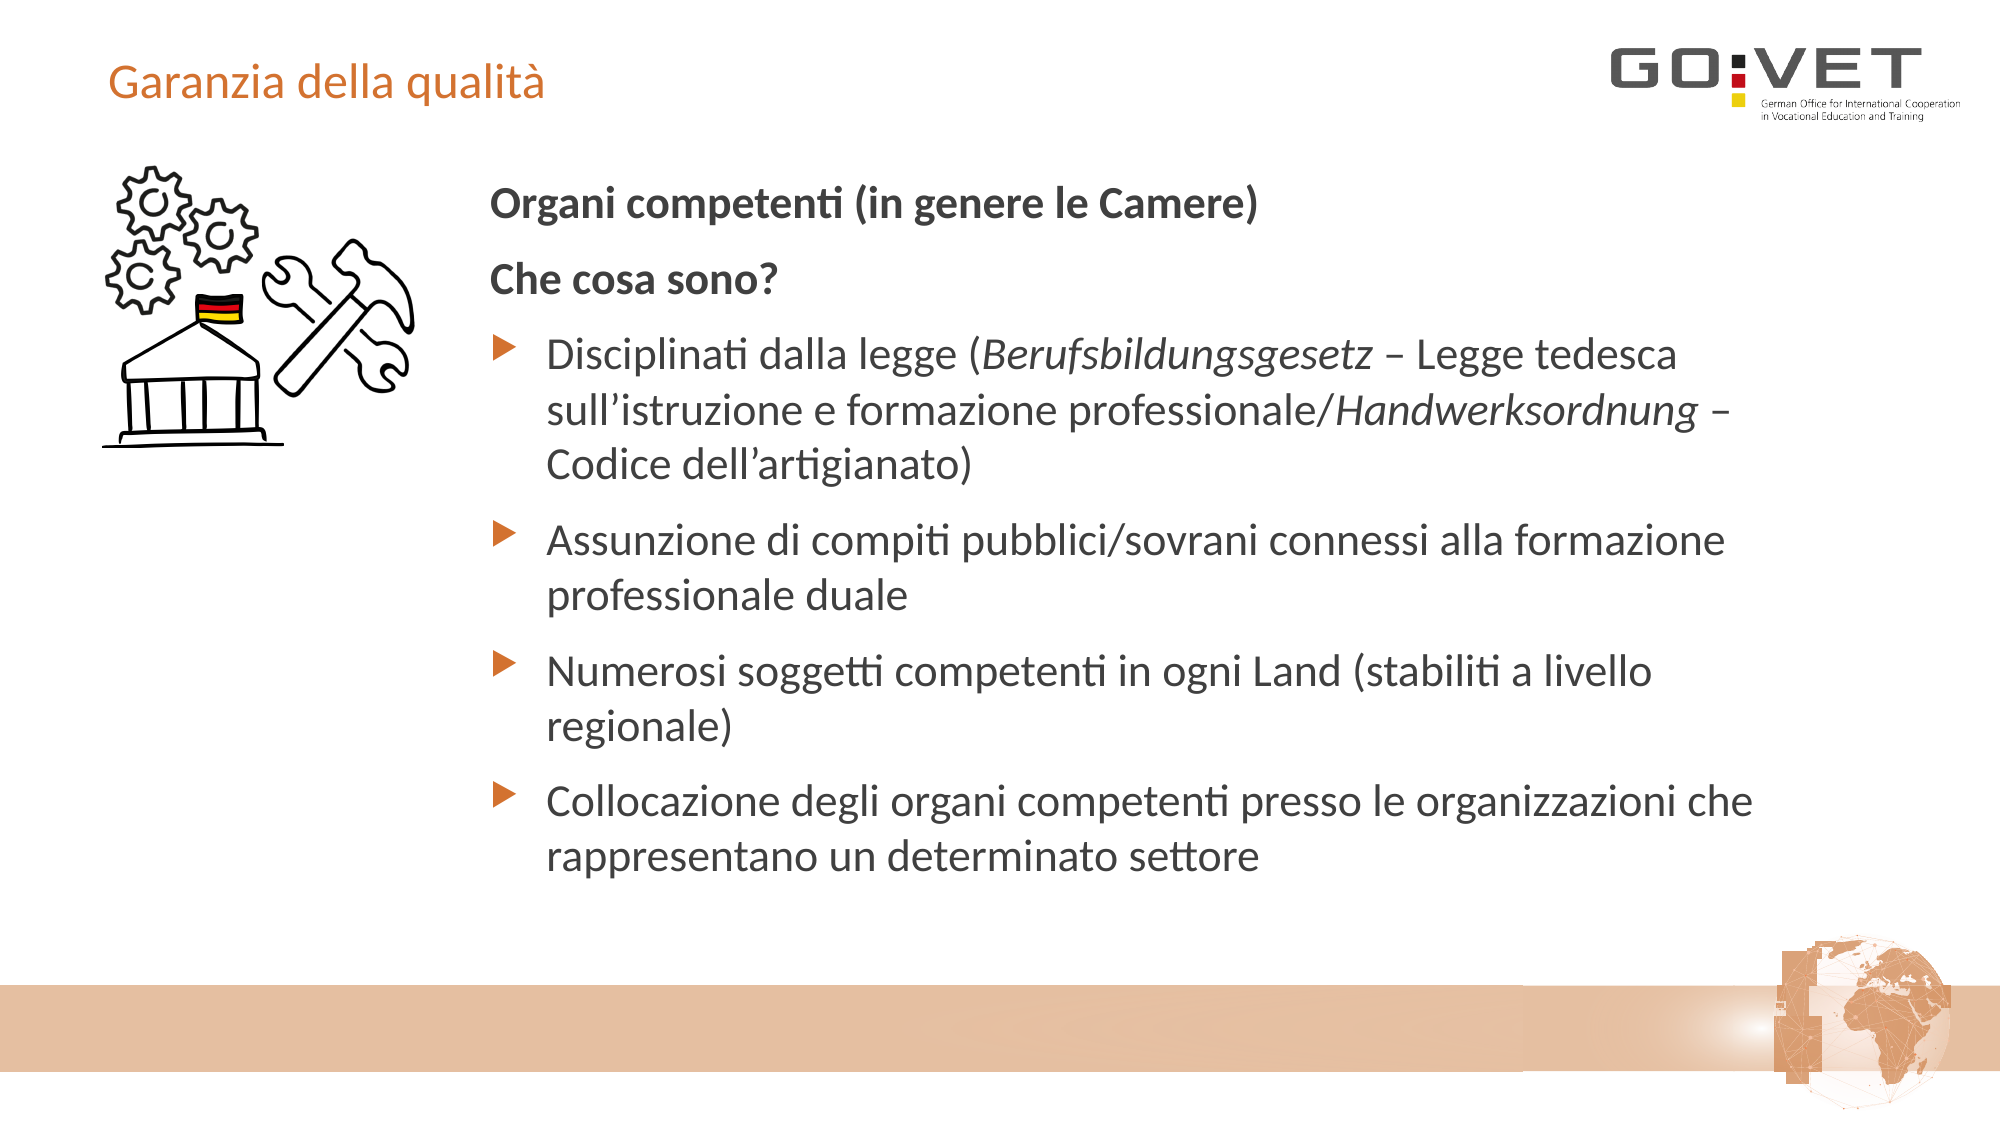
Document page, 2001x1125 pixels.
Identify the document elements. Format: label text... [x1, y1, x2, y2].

picture [1611, 48, 1960, 122]
title Garanzia della qualità [108, 48, 1585, 122]
picture [87, 158, 418, 448]
list Organi competenti (in genere le Camere) Che cosa sono? Disciplinati dalla legge (Berufsbildungsgesetz – Legge tedesca sull’istruzione e formazione professionale/Handwerksordnung – Codice dell’artigianato) Assunzione di compiti pubblici/sovrani connessi alla formazione professionale duale Numerosi soggetti competenti in ogni Land (stabiliti a livello regionale) Collocazione degli organi competenti presso le organizzazioni che rappresentano un determinato settore [490, 172, 1815, 929]
